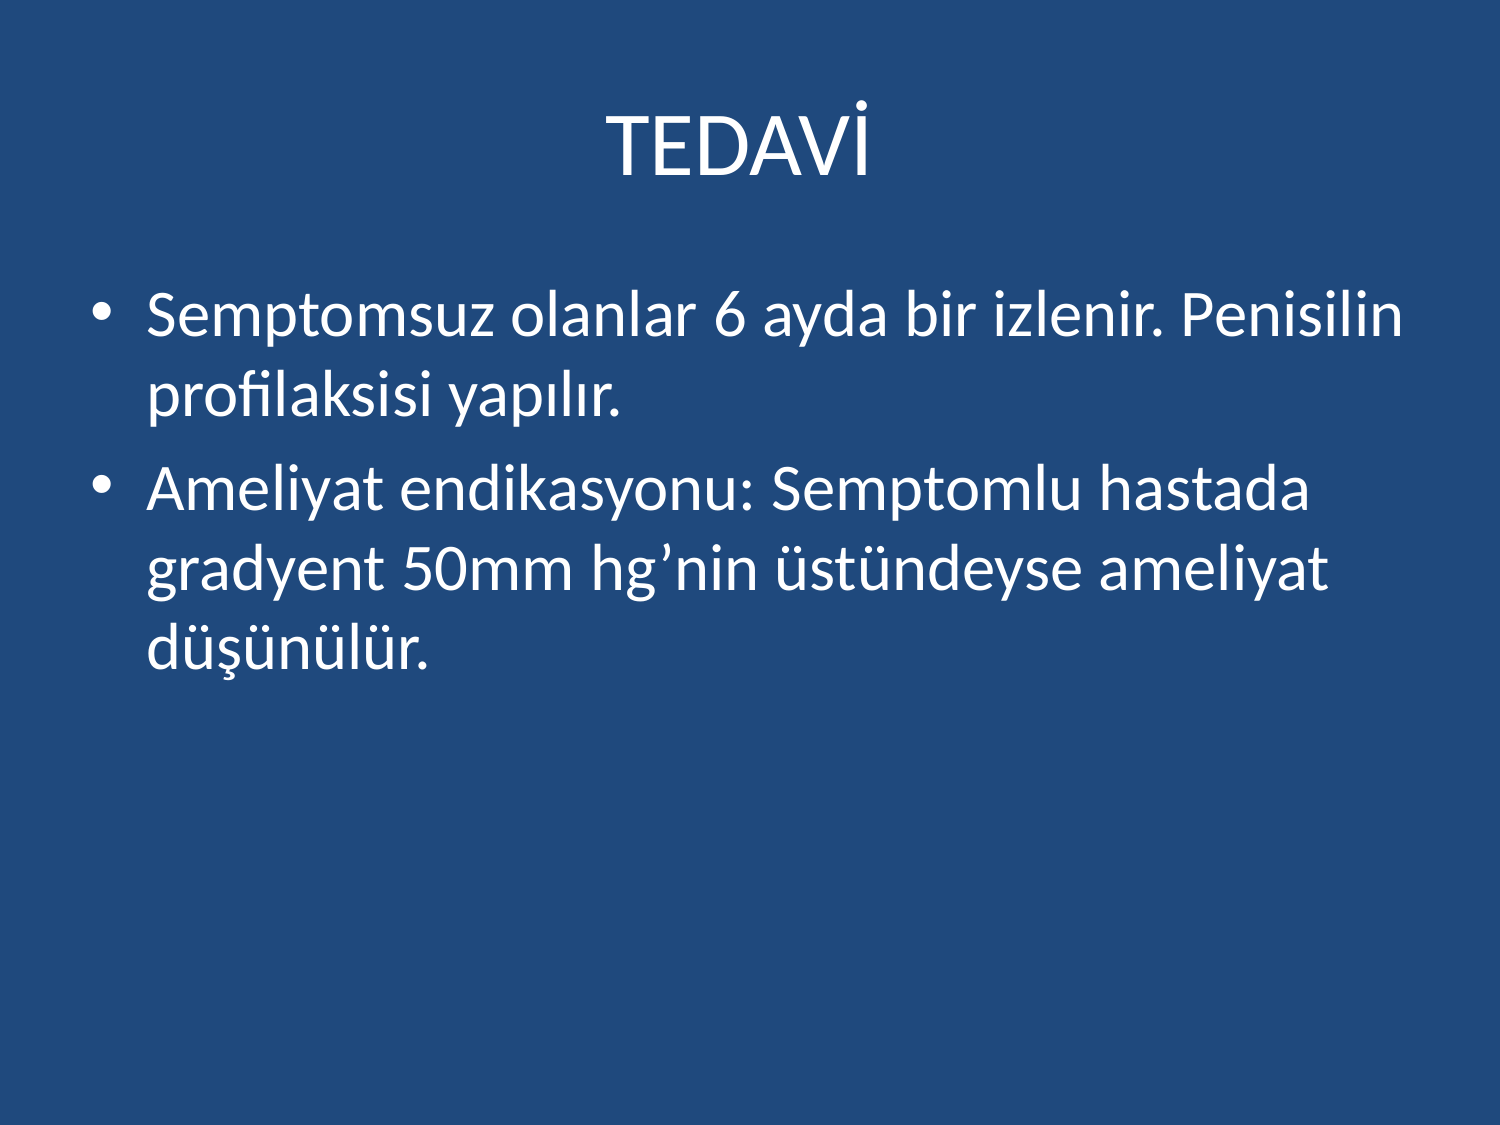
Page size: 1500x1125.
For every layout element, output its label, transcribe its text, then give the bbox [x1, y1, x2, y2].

list Semptomsuz olanlar 6 ayda bir izlenir. Penisilin profilaksisi yapılır. Ameliyat endikasyonu: Semptomlu hastada gradyent 50mm hg’nin üstündeyse ameliyat düşünülür. [75, 262, 1425, 1005]
title TEDAVİ [75, 45, 1425, 233]
